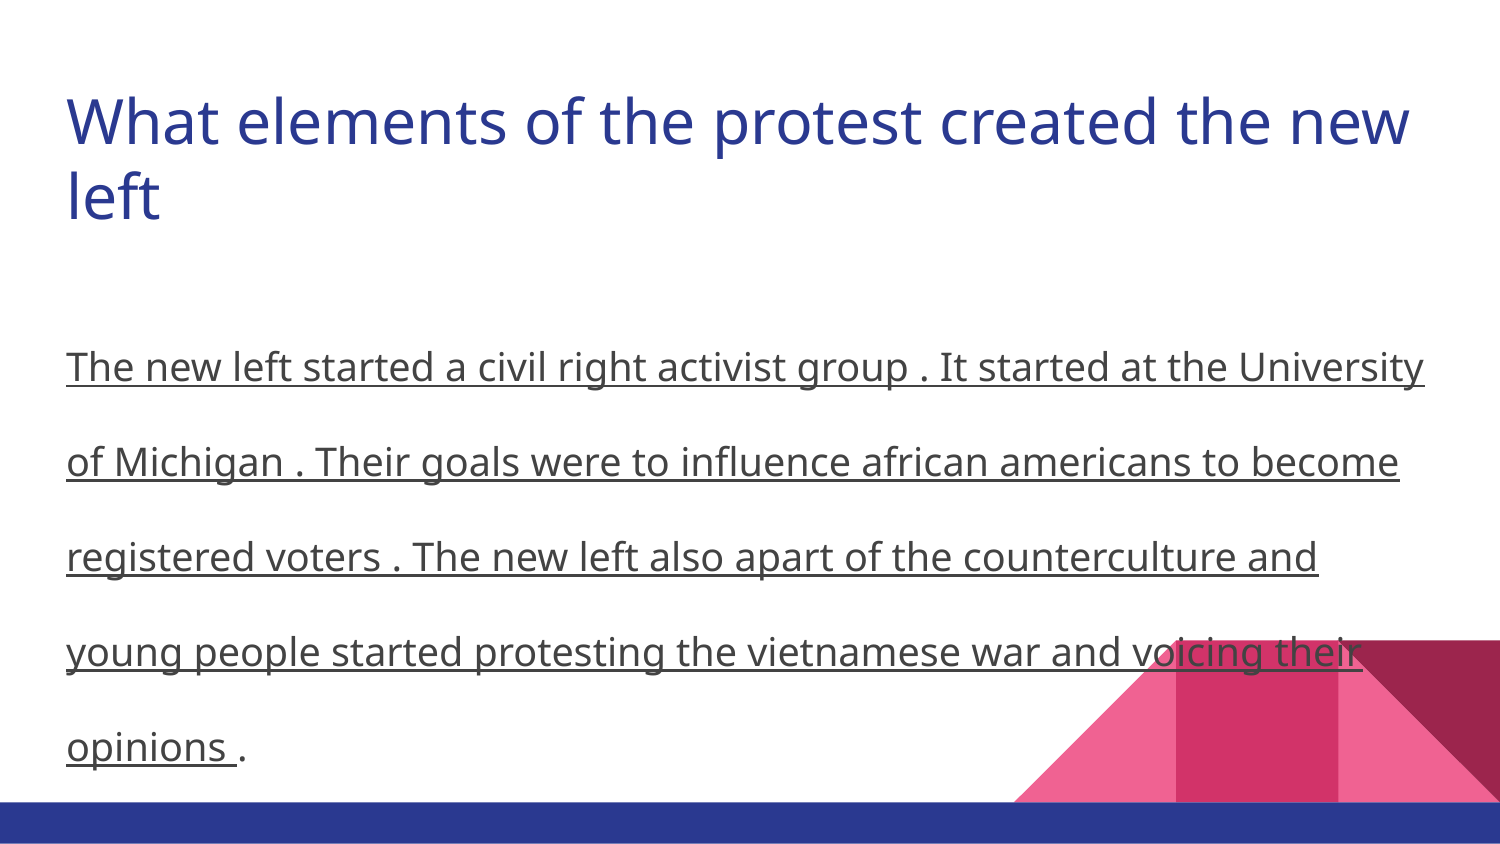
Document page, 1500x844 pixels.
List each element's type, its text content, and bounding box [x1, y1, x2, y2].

title What elements of the protest created the new left [51, 67, 1449, 233]
list The new left started a civil right activist group . It started at the University of Michigan . Their goals were to influence african americans to become registered voters . The new left also apart of the counterculture and young people started protesting the vietnamese war and voicing their opinions . [51, 279, 1449, 769]
